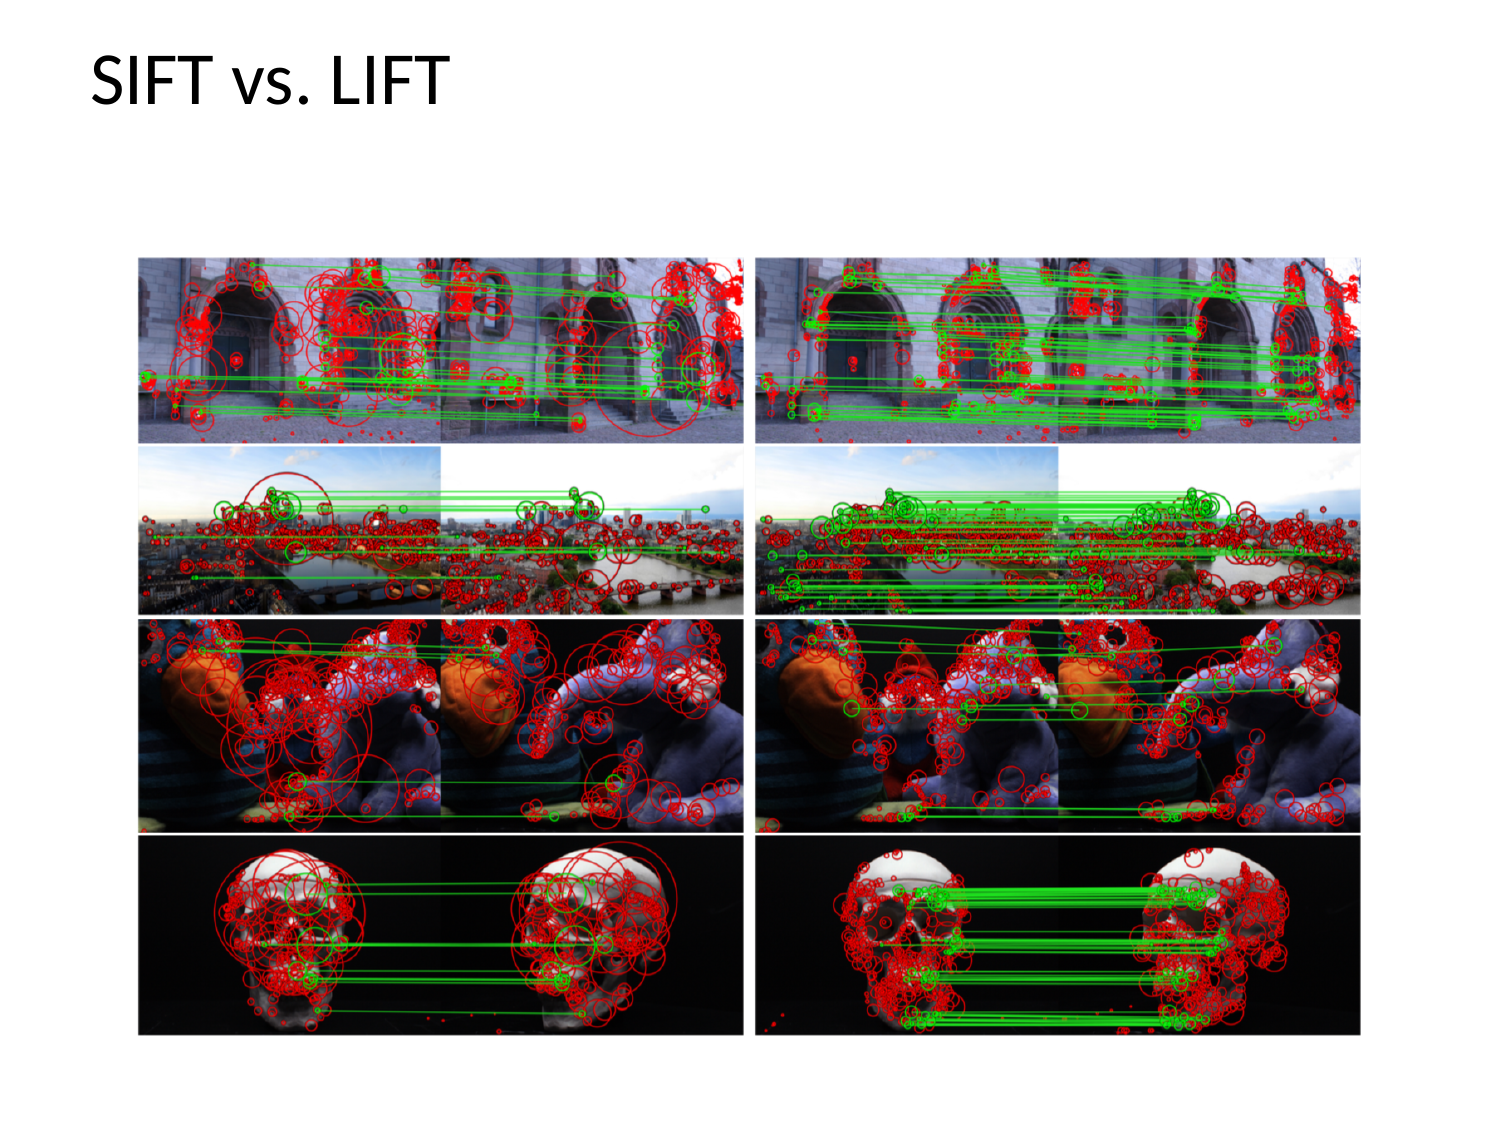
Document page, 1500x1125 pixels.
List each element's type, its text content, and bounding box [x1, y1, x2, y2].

title SIFT vs. LIFT [74, 0, 1426, 151]
picture [121, 242, 1379, 1051]
